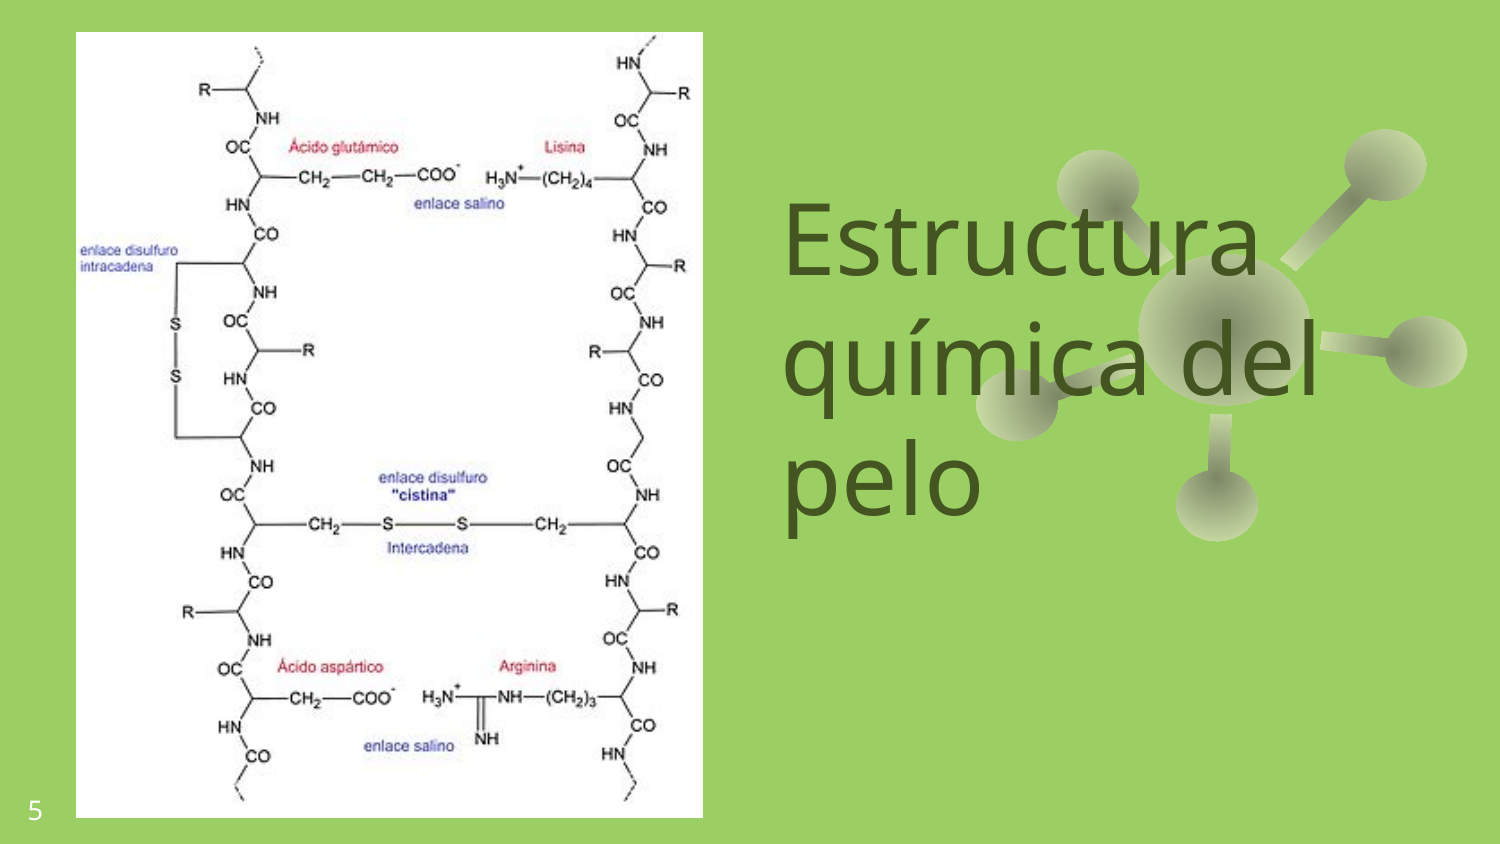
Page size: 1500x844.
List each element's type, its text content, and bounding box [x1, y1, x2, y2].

title Estructura química del pelo [765, 359, 977, 550]
slide_number 5 [12, 779, 103, 844]
picture [76, 31, 703, 818]
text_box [975, 129, 1468, 542]
